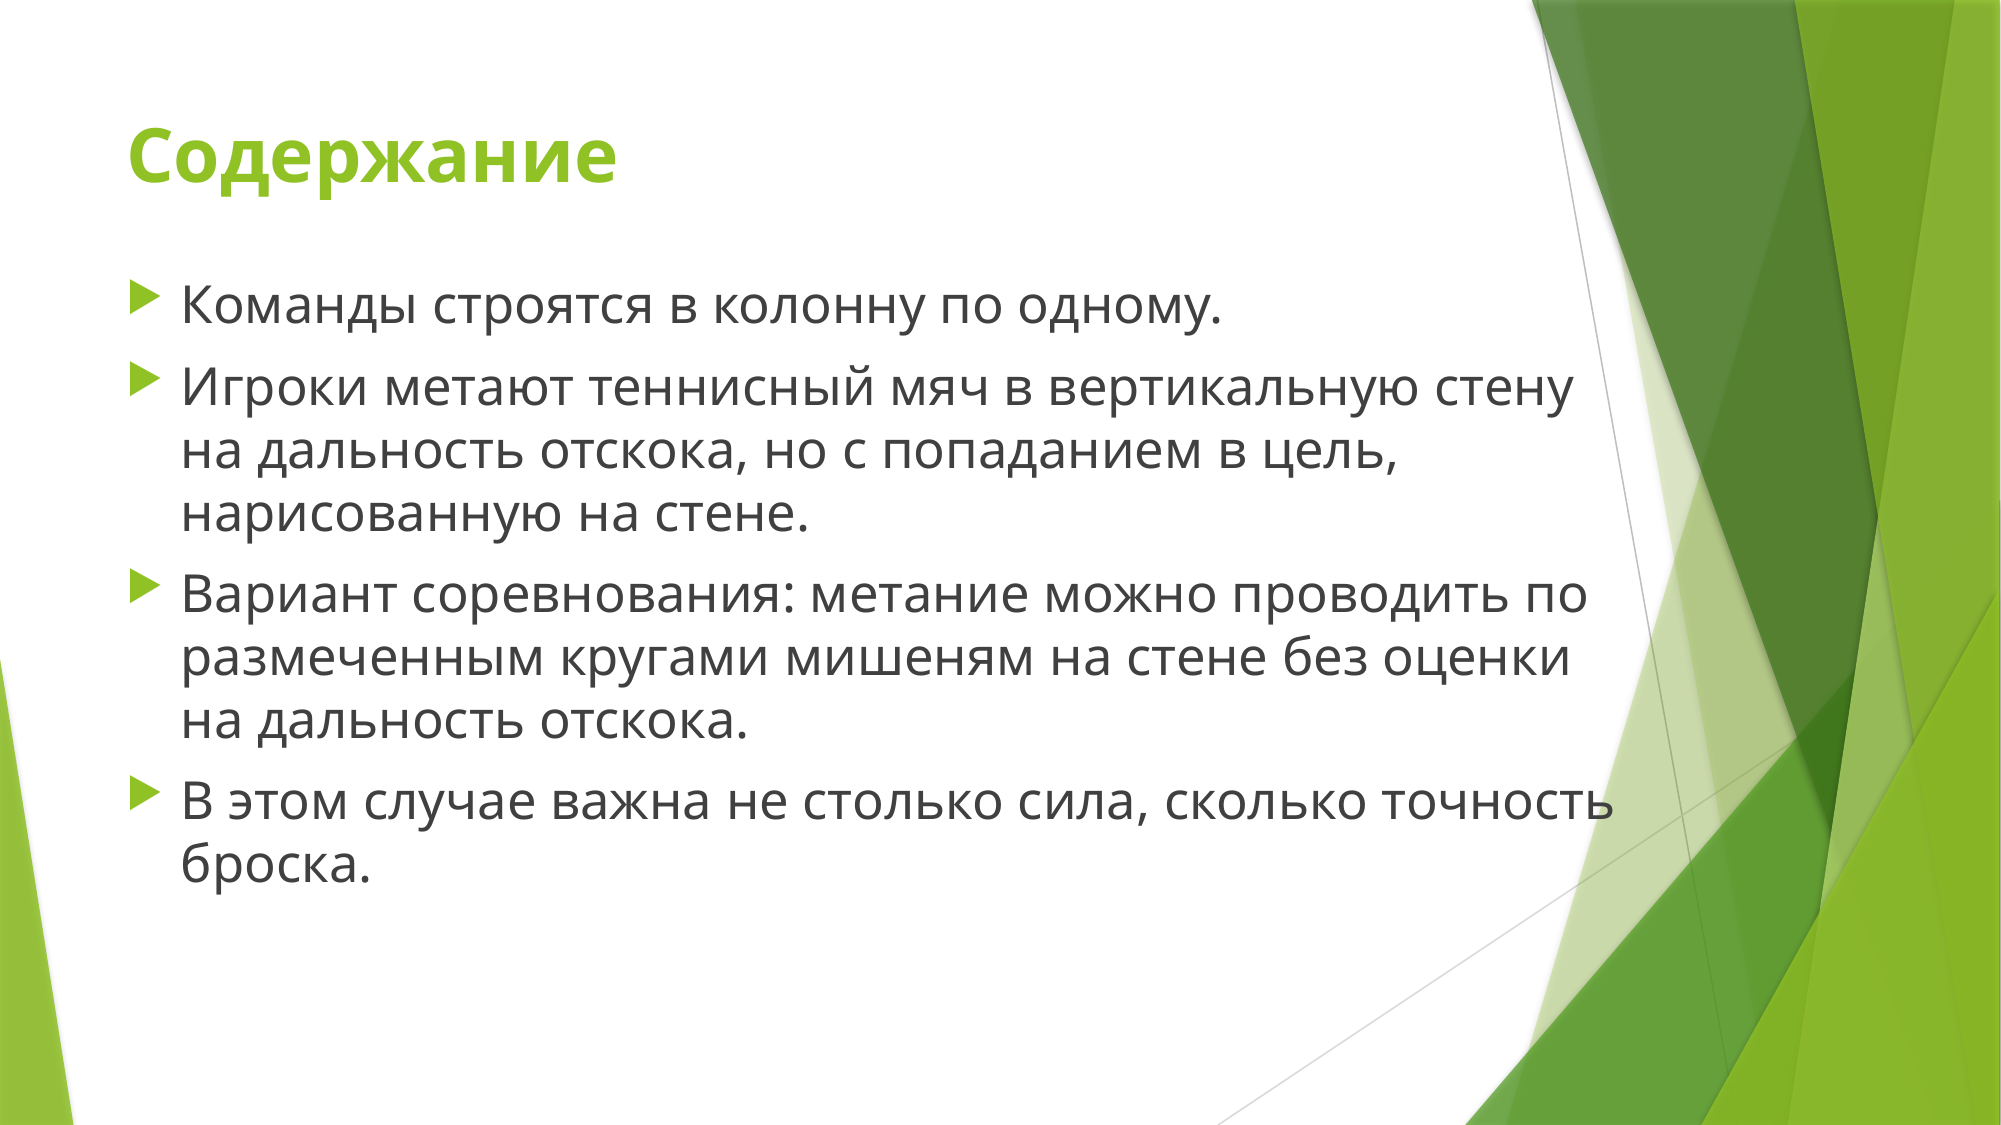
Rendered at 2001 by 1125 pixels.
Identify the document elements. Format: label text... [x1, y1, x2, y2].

title Содержание [111, 99, 1522, 264]
list Команды строятся в колонну по одному. Игроки метают теннисный мяч в вертикальную стену на дальность отскока, но с попаданием в цель, нарисованную на стене. Вариант соревнования: метание можно проводить по размеченным кругами мишеням на стене без оценки на дальность отскока. В этом случае важна не столько сила, сколько точность броска. [111, 264, 1663, 903]
